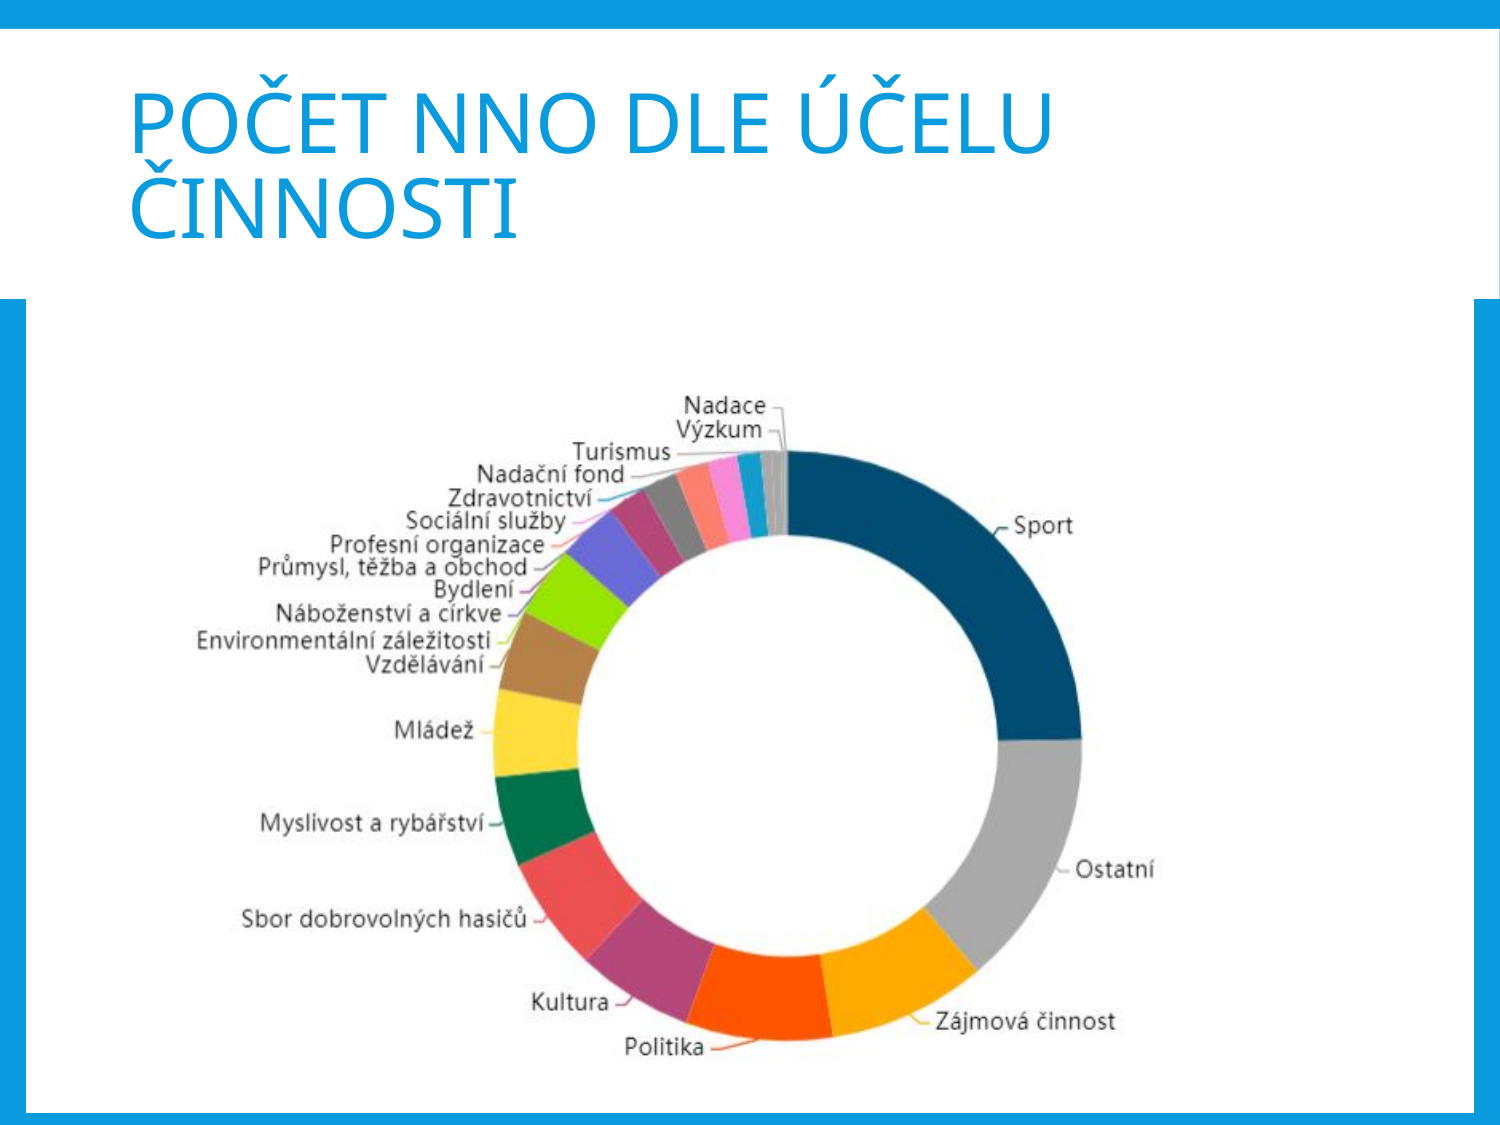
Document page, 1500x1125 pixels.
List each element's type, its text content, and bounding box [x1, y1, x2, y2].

title Počet nno dle účelu činnosti [112, 46, 1388, 289]
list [25, 293, 1474, 1114]
